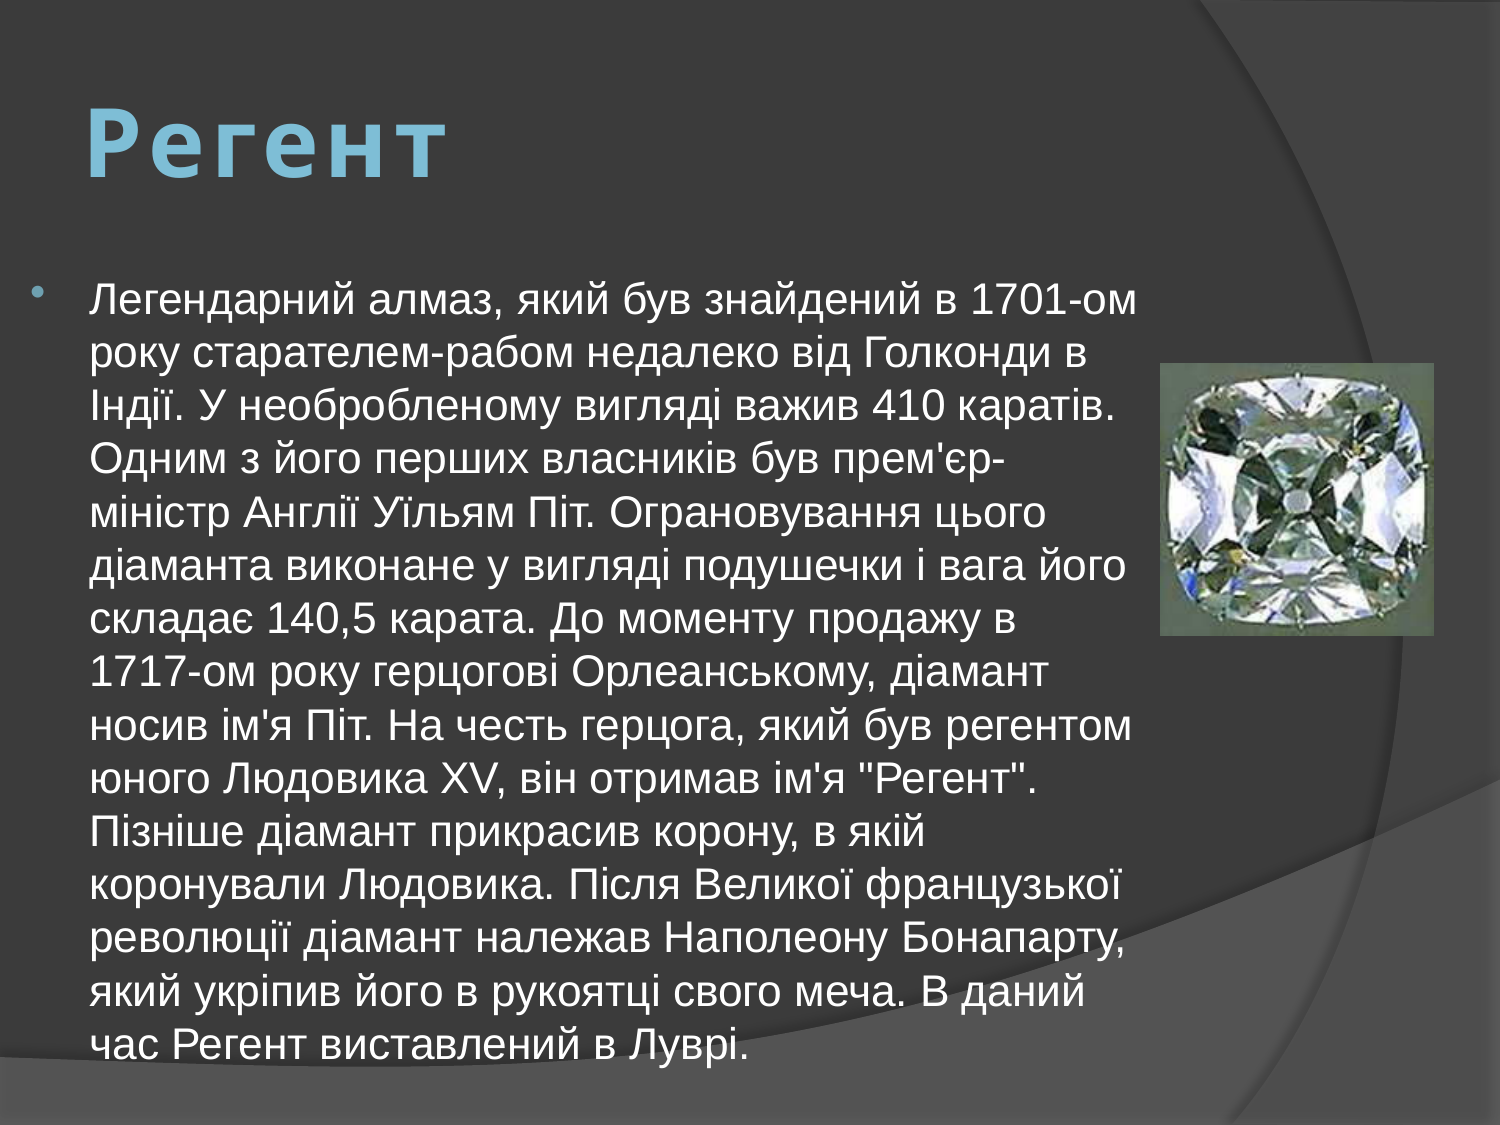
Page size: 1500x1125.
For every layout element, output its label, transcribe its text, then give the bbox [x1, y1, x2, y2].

list Легендарний алмаз, який був знайдений в 1701-ом року старателем-рабом недалеко від Голконди в Індії. У необробленому вигляді важив 410 каратів. Одним з його перших власників був прем'єр-міністр Англії Уїльям Піт. Ограновування цього діаманта виконане у вигляді подушечки і вага його складає 140,5 карата. До моменту продажу в 1717-ом року герцогові Орлеанському, діамант носив ім'я Піт. На честь герцога, який був регентом юного Людовика XV, він отримав ім'я "Регент". Пізніше діамант прикрасив корону, в якій коронували Людовика. Після Великої французької революції діамант належав Наполеону Бонапарту, який укріпив його в рукоятці свого меча. В даний час Регент виставлений в Луврі. [11, 262, 1156, 1102]
picture [1159, 362, 1434, 636]
title Регент [75, 45, 1300, 233]
